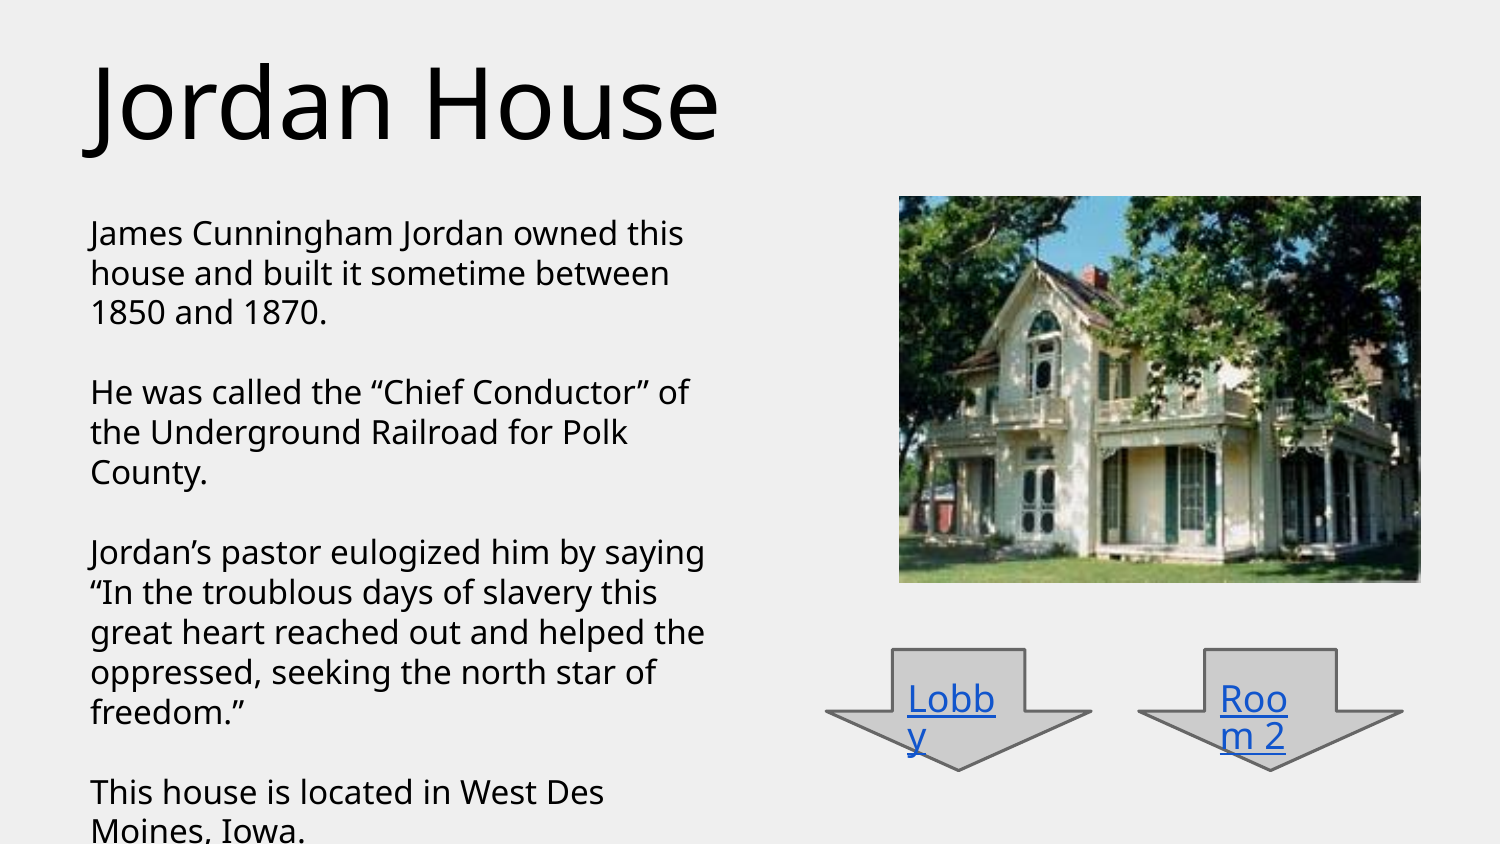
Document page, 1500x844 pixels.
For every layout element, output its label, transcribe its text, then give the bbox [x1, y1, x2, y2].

text_box Lobby [826, 649, 1092, 771]
text_box Room 2 [1138, 649, 1403, 771]
list James Cunningham Jordan owned this house and built it sometime between 1850 and 1870. He was called the “Chief Conductor” of the Underground Railroad for Polk County. Jordan’s pastor eulogized him by saying “In the troublous days of slavery this great heart reached out and helped the oppressed, seeking the north star of freedom.” This house is located in West Des Moines, Iowa. [75, 196, 743, 808]
picture [899, 196, 1421, 583]
title Jordan House [75, 33, 1425, 175]
